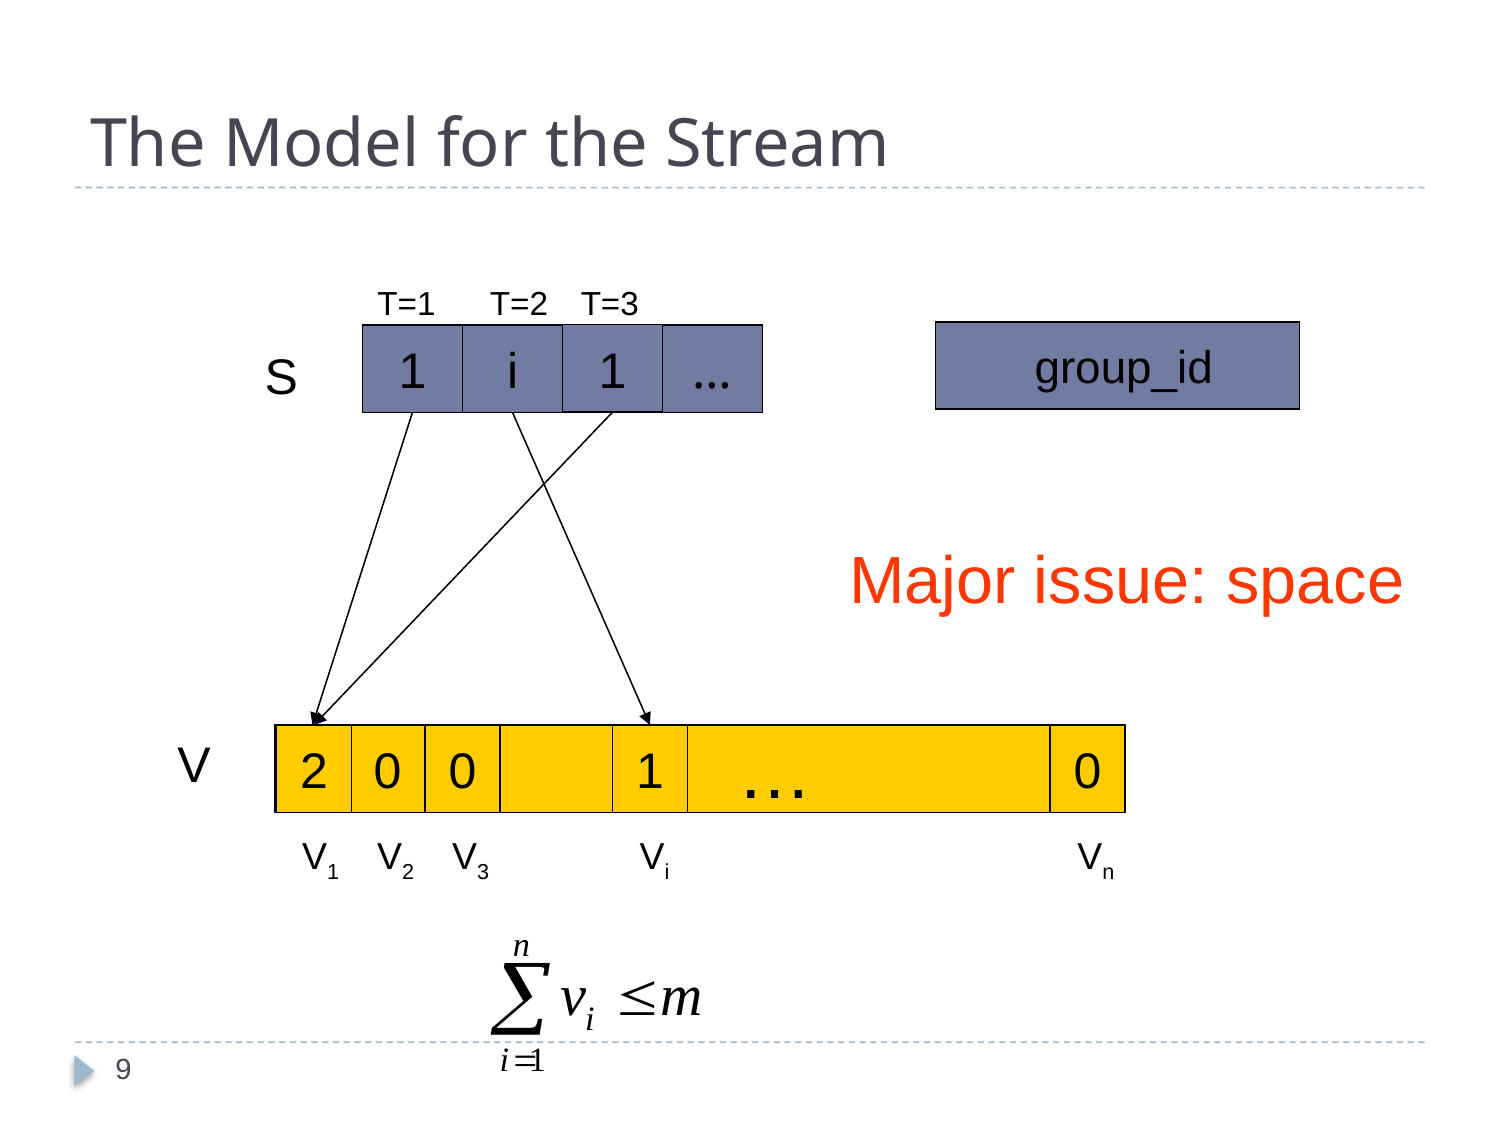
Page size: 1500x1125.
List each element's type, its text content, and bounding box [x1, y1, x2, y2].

text_box … [500, 738, 612, 813]
text_box 1 [562, 324, 662, 413]
text_box 1 [362, 324, 462, 411]
text_box V1 [287, 824, 362, 891]
slide_number 9 [100, 1042, 426, 1103]
text_box i [462, 324, 562, 411]
text_box T=1 [362, 274, 451, 330]
text_box 2 [276, 724, 352, 813]
text_box T=2 [475, 274, 564, 330]
text_box group_id [935, 321, 1300, 410]
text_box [313, 411, 613, 726]
text_box Vn [1062, 824, 1150, 891]
text_box 0 [1050, 724, 1125, 813]
text_box 1 [612, 724, 688, 813]
text_box Major issue: space [834, 529, 1420, 625]
text_box … [688, 724, 1050, 813]
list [481, 917, 712, 1085]
text_box Vi [624, 824, 713, 891]
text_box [613, 412, 651, 726]
text_box … [662, 324, 763, 413]
text_box V [162, 724, 250, 800]
text_box 0 [352, 738, 424, 813]
text_box T=3 [566, 274, 654, 330]
title The Model for the Stream [74, 24, 1426, 188]
text_box V2 [362, 824, 437, 891]
text_box 0 [424, 738, 500, 813]
text_box S [249, 337, 325, 413]
text_box V3 [437, 824, 525, 891]
